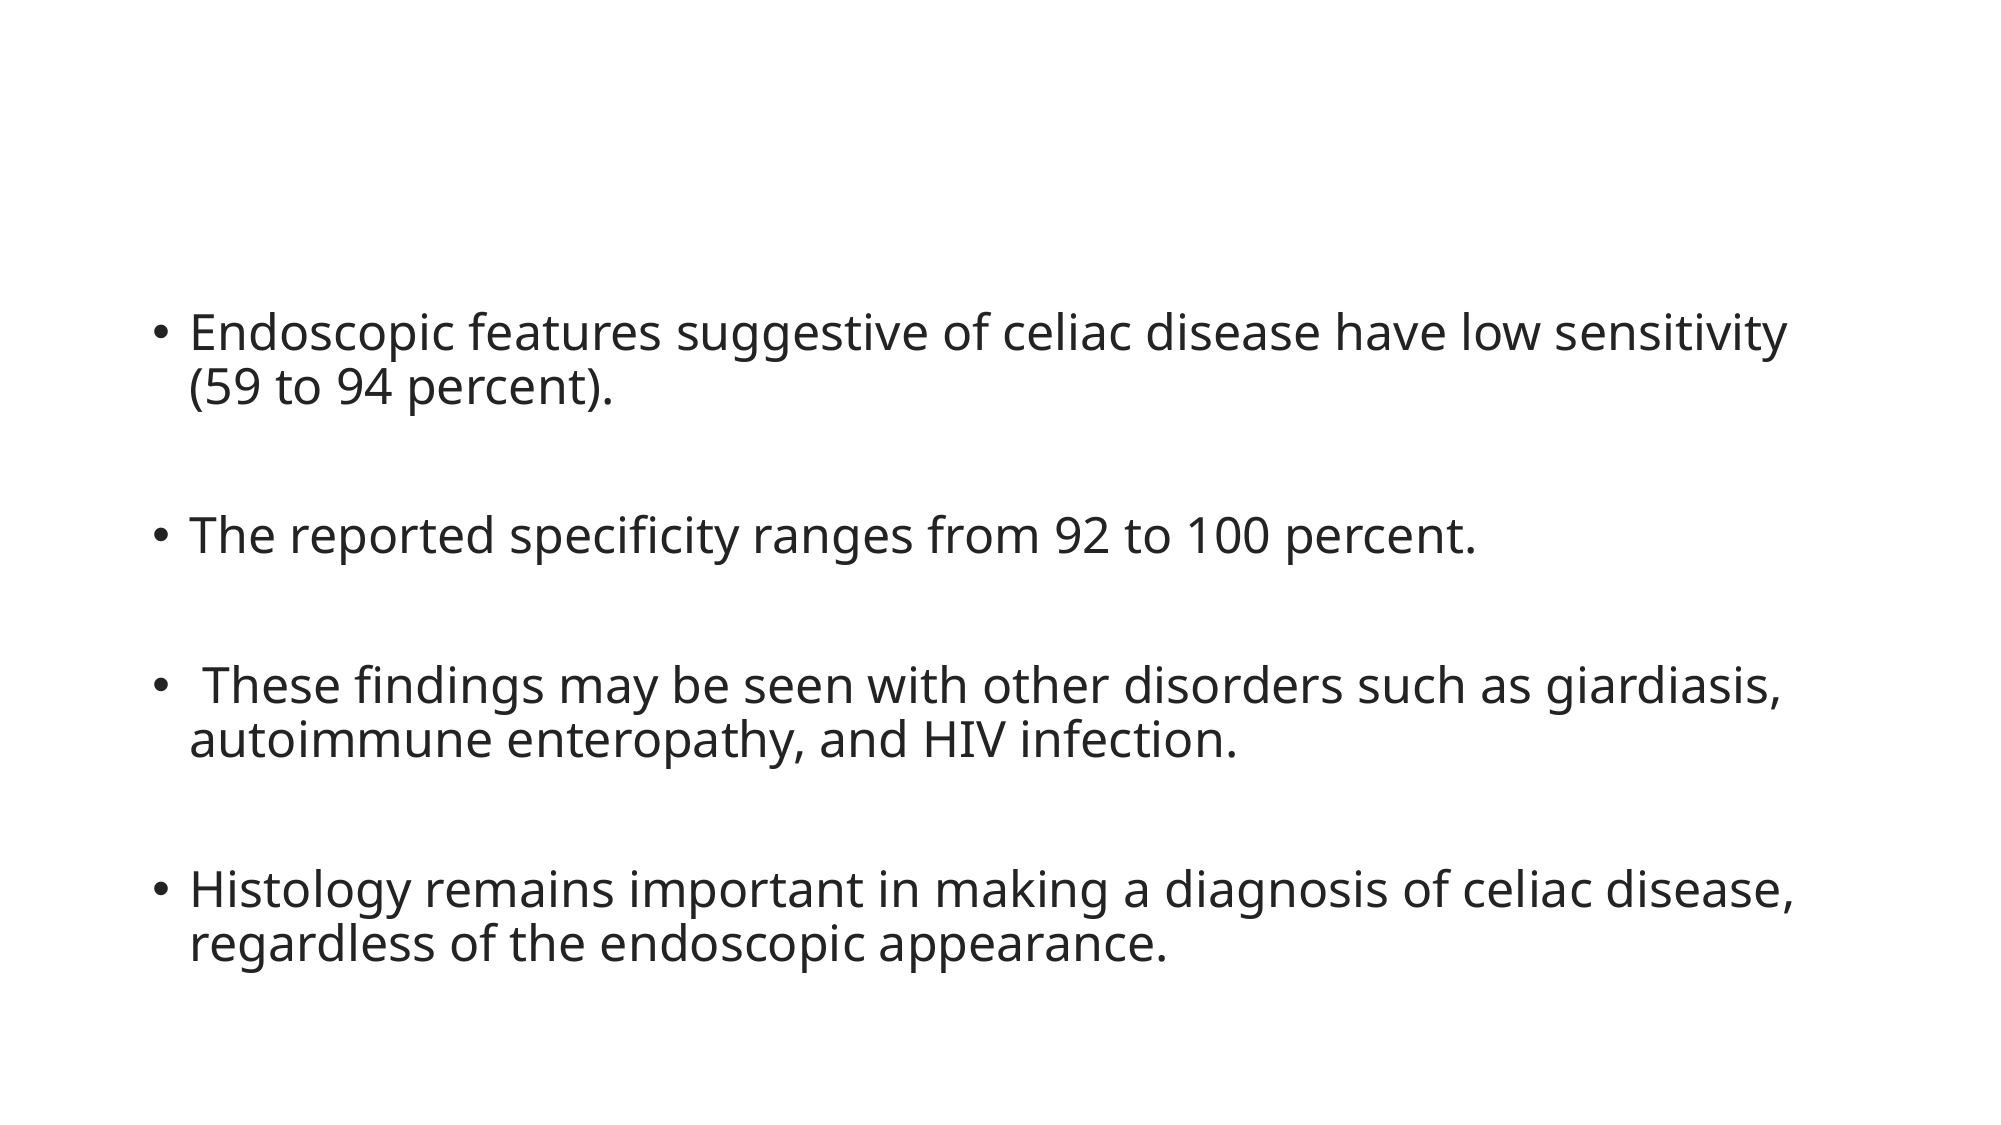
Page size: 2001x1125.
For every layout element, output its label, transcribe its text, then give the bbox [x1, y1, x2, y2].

list Endoscopic features suggestive of celiac disease have low sensitivity (59 to 94 percent). The reported specificity ranges from 92 to 100 percent. These findings may be seen with other disorders such as giardiasis, autoimmune enteropathy, and HIV infection. Histology remains important in making a diagnosis of celiac disease, regardless of the endoscopic appearance. [137, 299, 1863, 1079]
